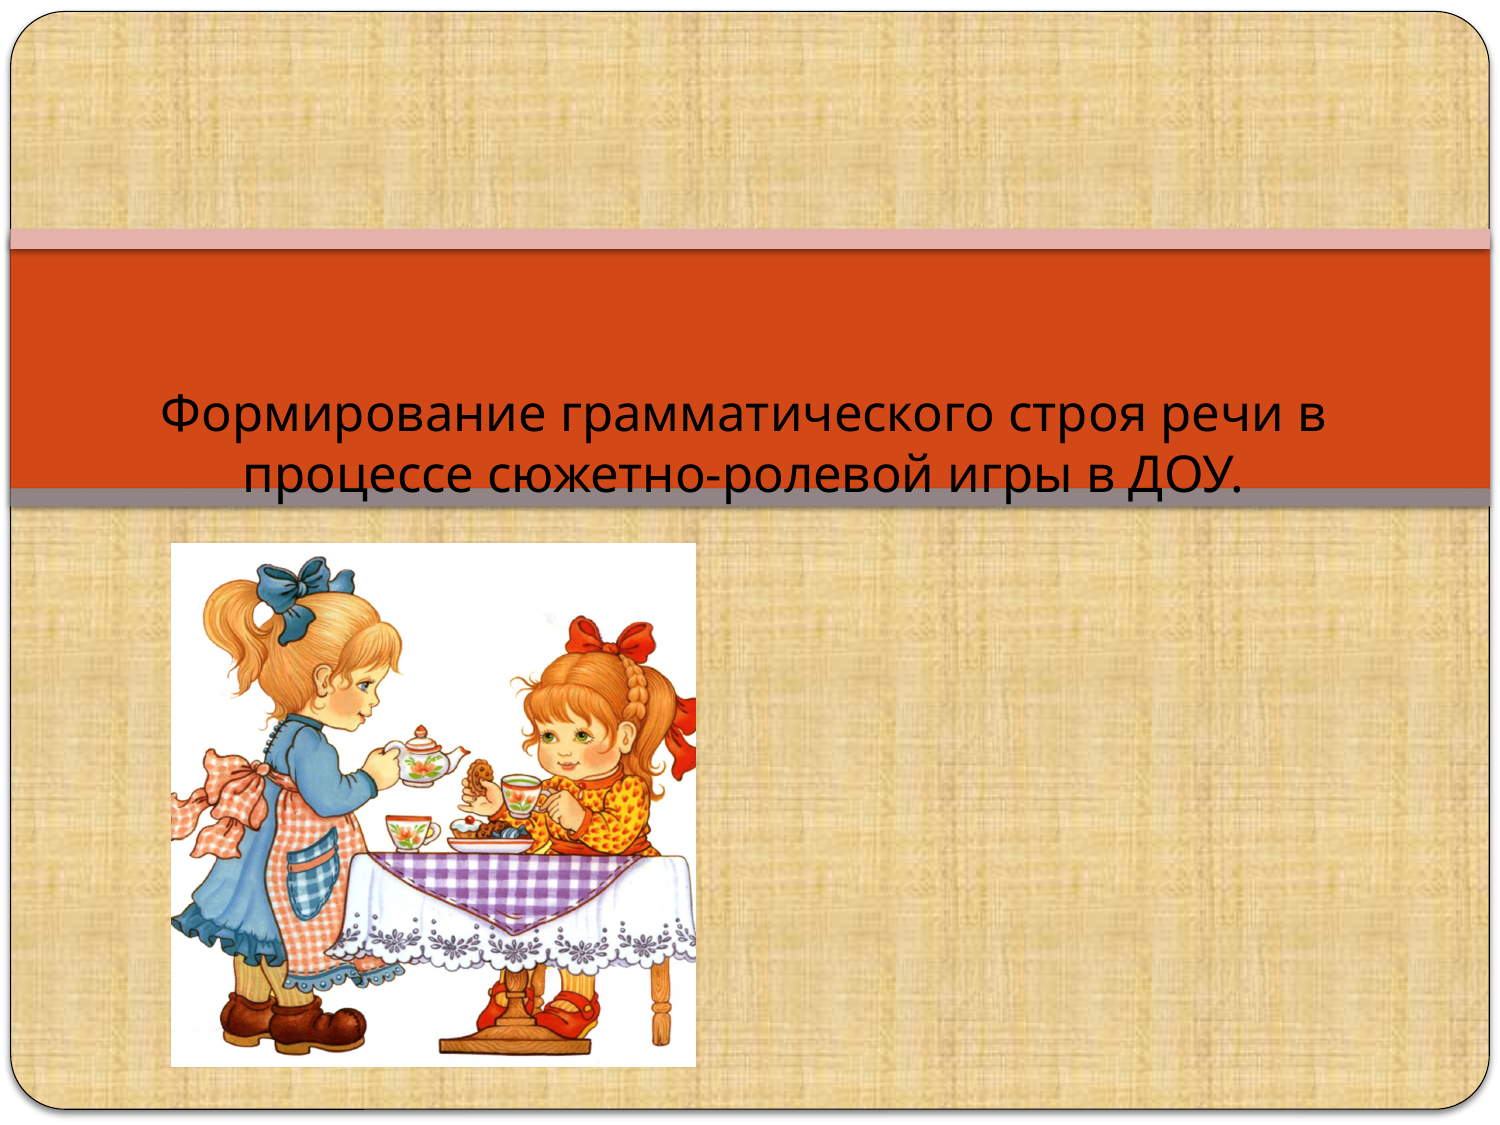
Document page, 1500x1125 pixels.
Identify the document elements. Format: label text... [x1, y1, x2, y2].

picture [170, 543, 696, 1067]
text_box [374, 486, 1125, 583]
title Формирование грамматического строя речи в процессе сюжетно-ролевой игры в ДОУ. [37, 37, 1450, 1071]
picture [12, 12, 1488, 229]
picture [12, 507, 1488, 1108]
